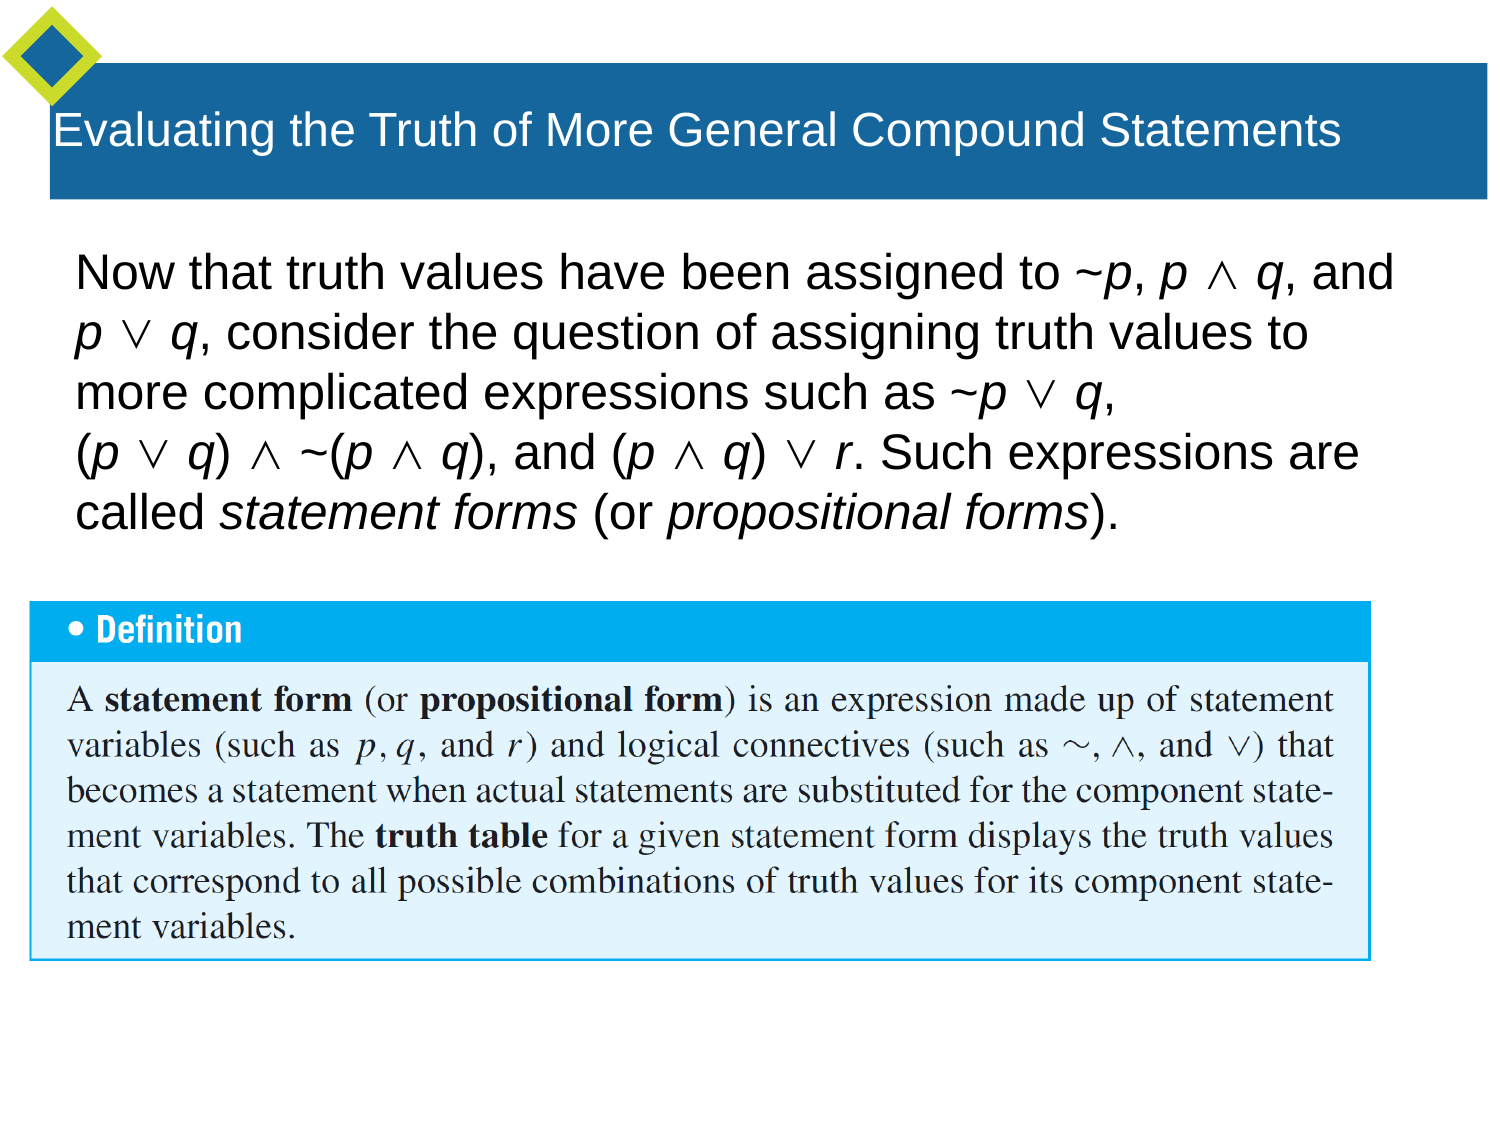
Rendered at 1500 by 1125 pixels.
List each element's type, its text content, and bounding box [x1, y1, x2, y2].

list Now that truth values have been assigned to ~p, p ∧ q, and p ∨ q, consider the question of assigning truth values to more complicated expressions such as ~p ∨ q, (p ∨ q) ∧ ~(p ∧ q), and (p ∧ q) ∨ r. Such expressions are called statement forms (or propositional forms). [75, 239, 1425, 1103]
picture [25, 592, 1376, 967]
title Evaluating the Truth of More General Compound Statements [52, 33, 1403, 221]
